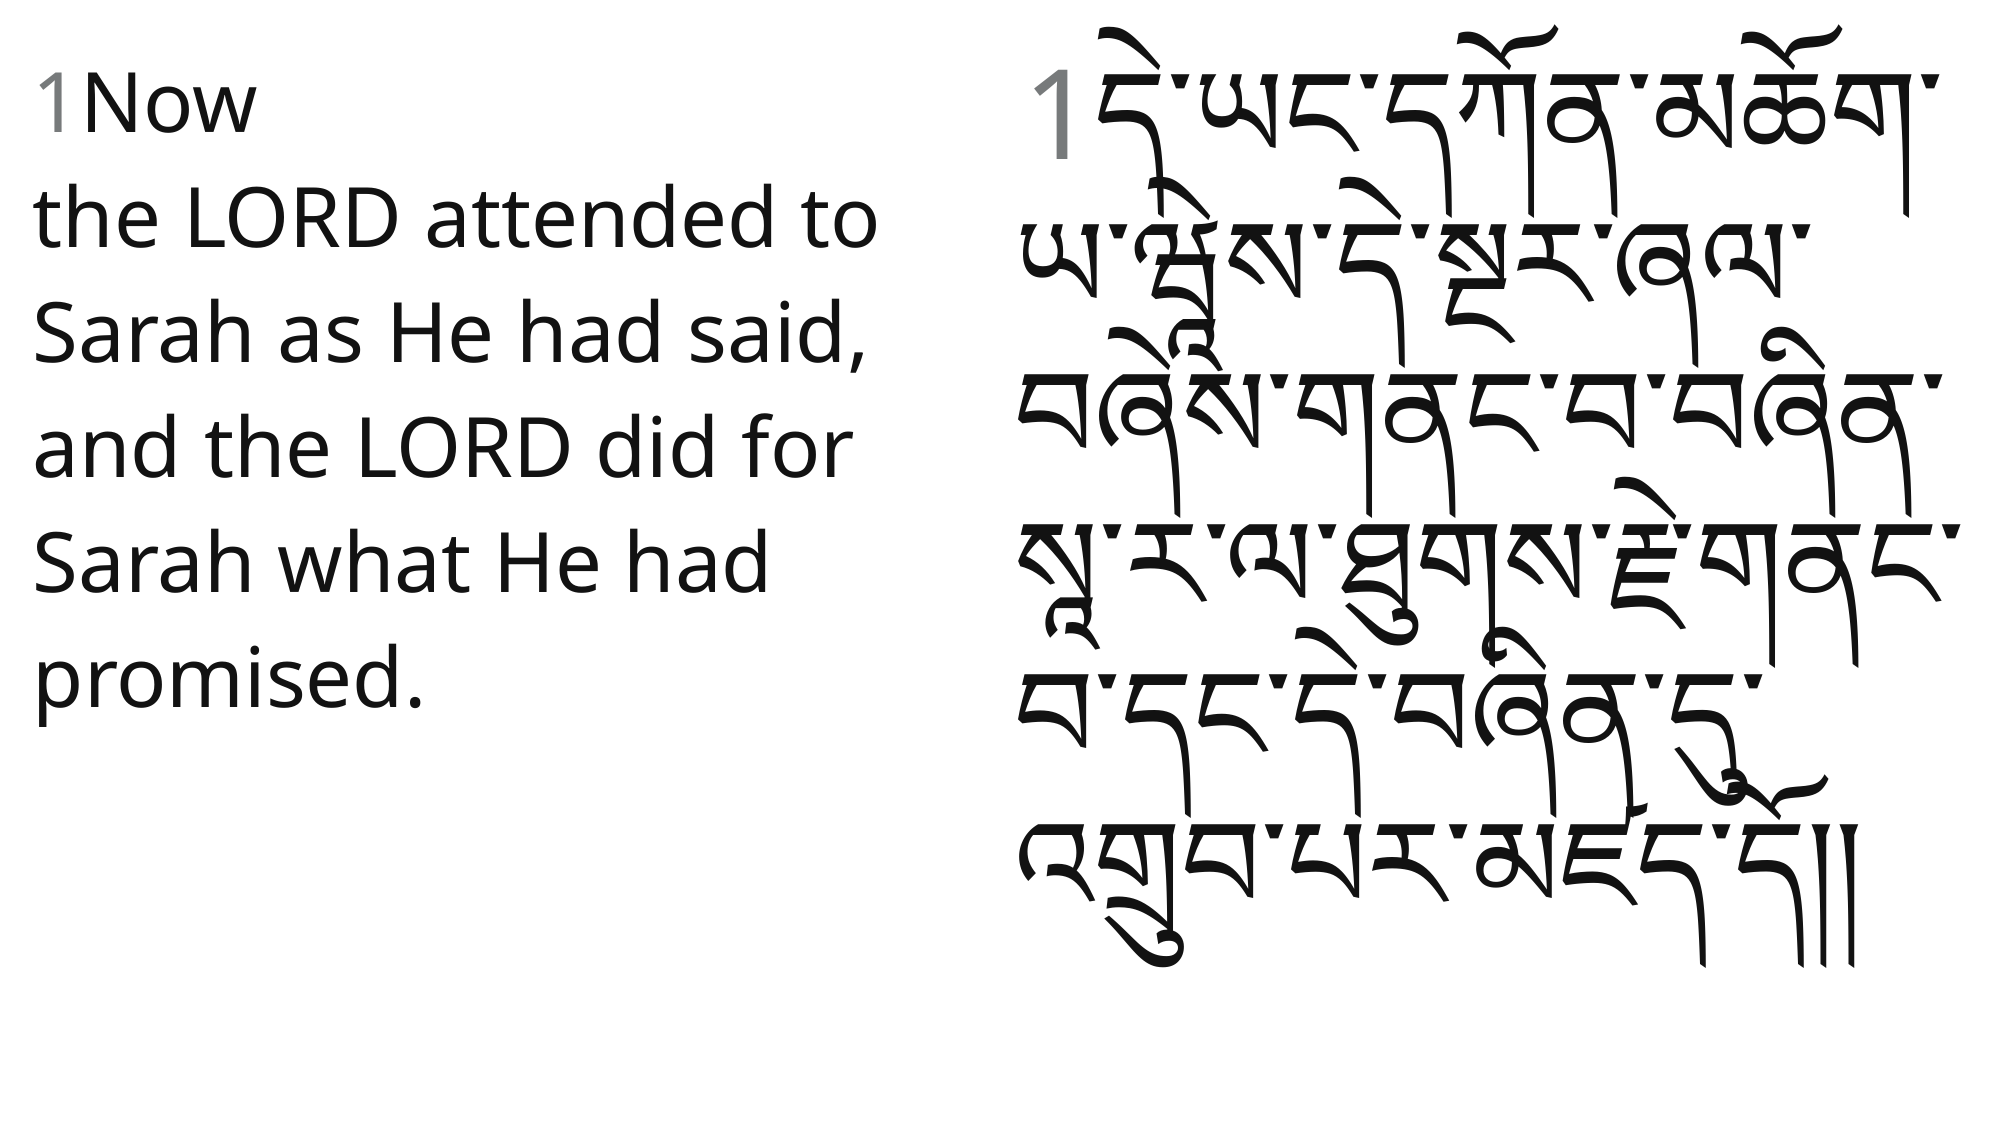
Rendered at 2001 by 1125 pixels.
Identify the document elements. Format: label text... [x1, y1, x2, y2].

text_box 1Now the Lord attended to Sarah as He had said, and the Lord did for Sarah what He had promised. [18, 27, 973, 1104]
text_box 1དེ་ཡང་དཀོན་མཆོག་ཡ་ཝཱེས་དེ་སྔར་ཞལ་བཞེས་གནང་བ་བཞིན་སཱ་ར་ལ་ཐུགས་རྗེ་གནང་བ་དང་དེ་བཞིན་དུ་འགྲུབ་པར་མཛད༌དོ།། [999, 27, 2000, 1104]
